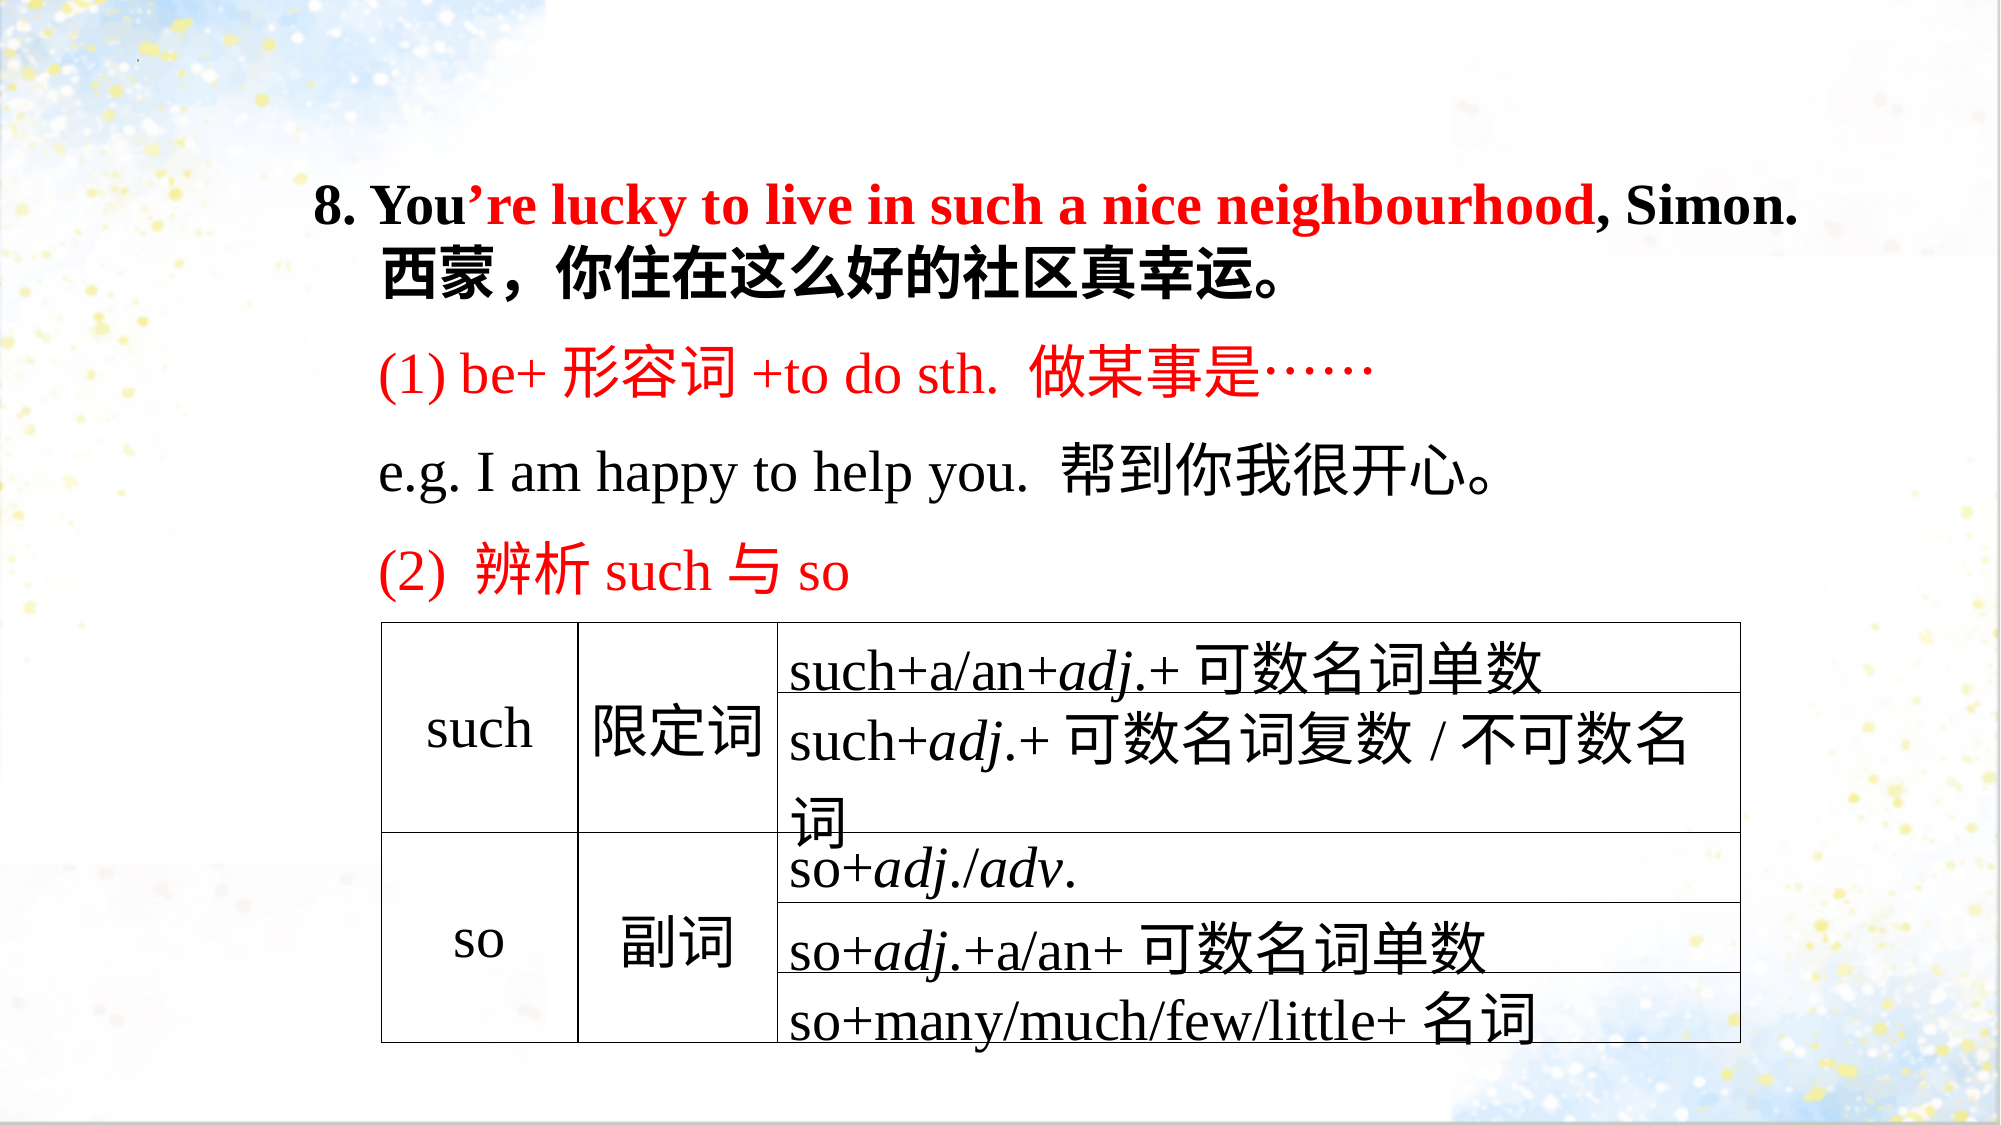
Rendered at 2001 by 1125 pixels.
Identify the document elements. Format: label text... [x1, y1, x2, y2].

table_cell so+many/much/few/little+名词 [778, 973, 1740, 1042]
text_box 8. You’re lucky to live in such a nice neighbourhood, Simon. 西蒙，你住在这么好的社区真幸运。 [298, 158, 1819, 314]
text_box e.g. I am happy to help you. 帮到你我很开心。 [363, 426, 1696, 511]
table_cell such+adj.+可数名词复数/不可数名词 [778, 693, 1740, 832]
table_cell so [382, 833, 577, 1042]
table_header 限定词 [579, 623, 777, 832]
table_cell so+adj./adv. [778, 833, 1740, 902]
picture [0, 0, 2001, 1125]
table_cell 副词 [579, 833, 777, 1042]
table_header such [382, 623, 577, 832]
table_cell so+adj.+a/an+可数名词单数 [778, 903, 1740, 972]
table_header such+a/an+adj.+可数名词单数 [778, 623, 1740, 692]
text_box (2) 辨析such与so [363, 524, 1696, 610]
text_box (1) be+形容词+to do sth. 做某事是…… [363, 327, 1696, 413]
